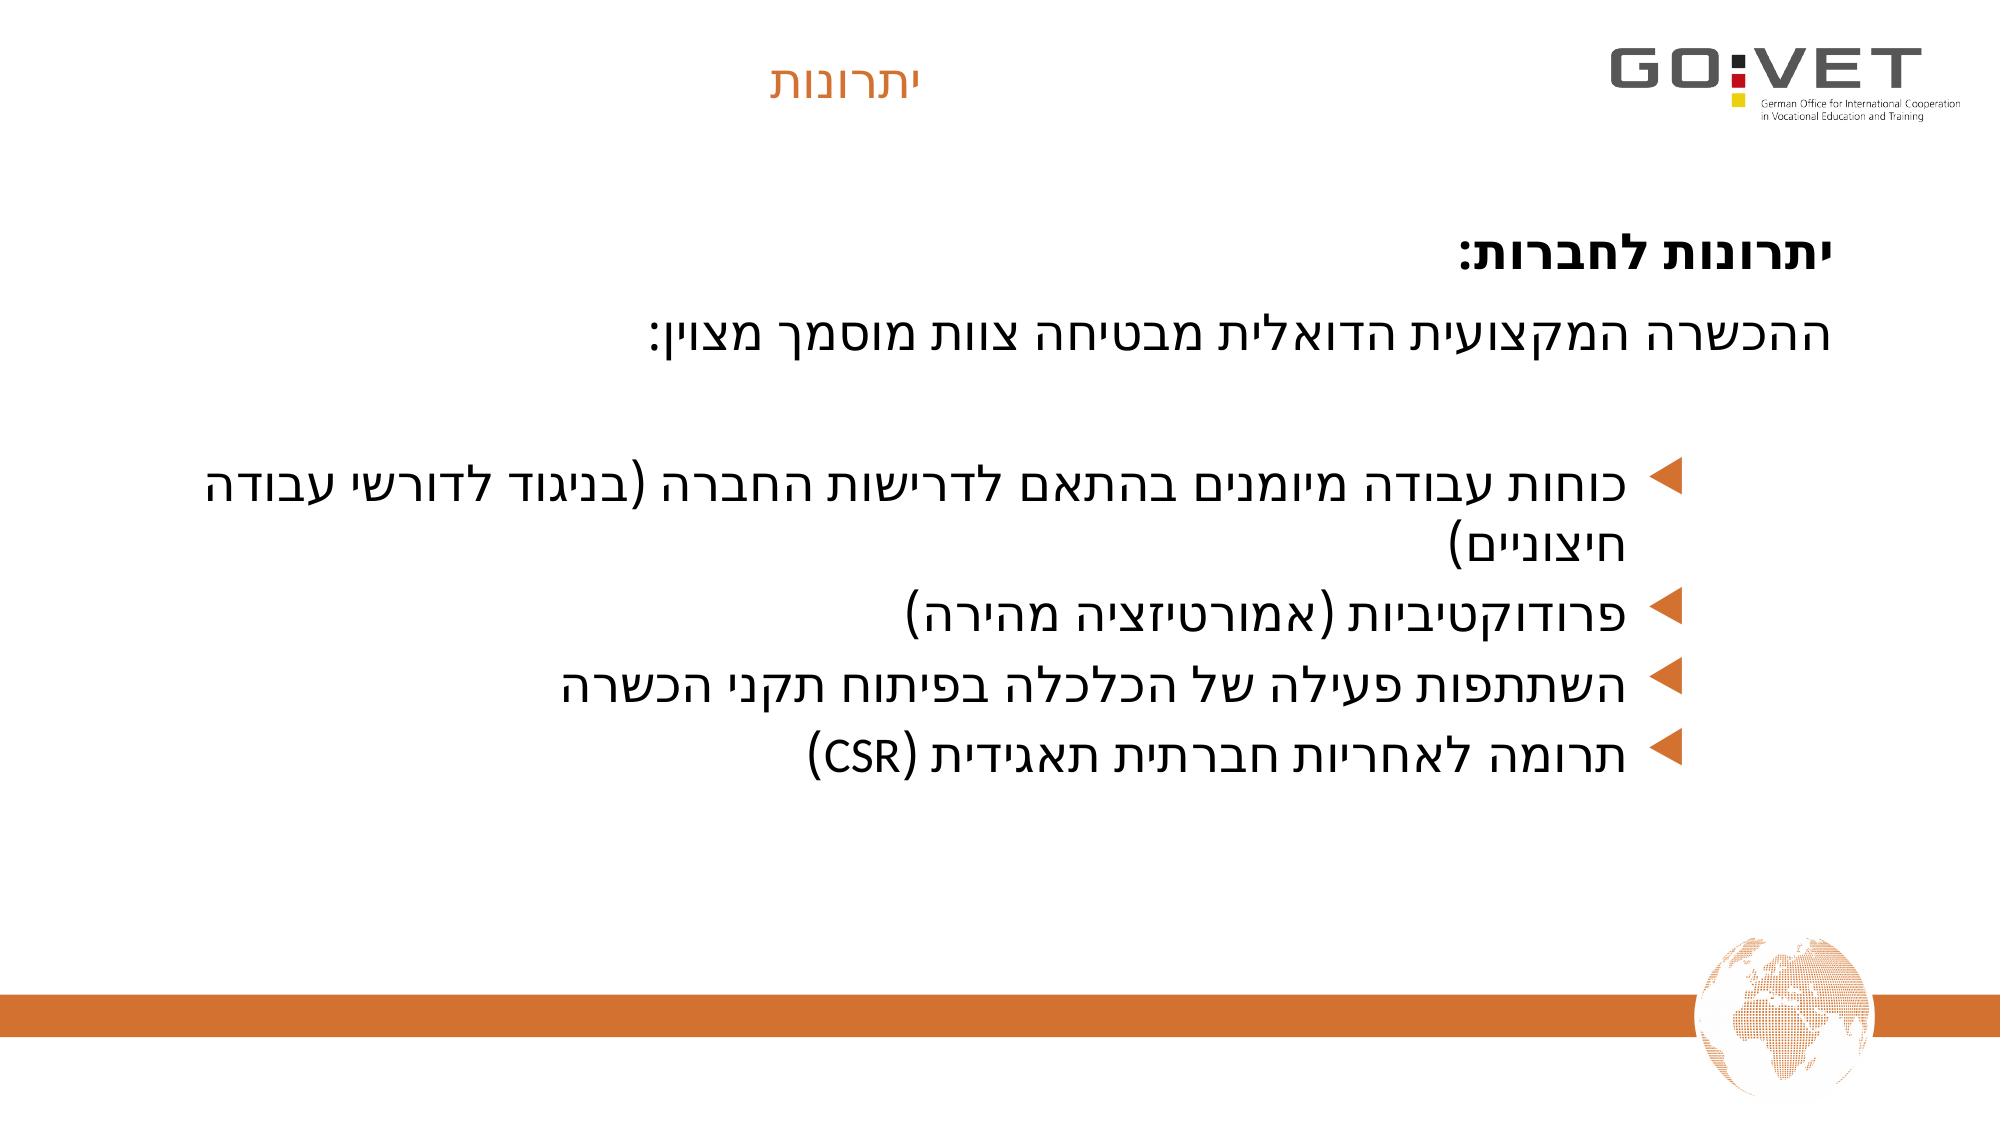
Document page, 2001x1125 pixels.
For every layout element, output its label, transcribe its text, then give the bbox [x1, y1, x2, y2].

picture [1694, 926, 1875, 1107]
list יתרונות לחברות: ההכשרה המקצועית הדואלית מבטיחה צוות מוסמך מצוין: כוחות עבודה מיומנים בהתאם לדרישות החברה (בניגוד לדורשי עבודה חיצוניים) פרודוקטיביות (אמורטיזציה מהירה) השתתפות פעילה של הכלכלה בפיתוח תקני הכשרה תרומה לאחריות חברתית תאגידית (CSR) [108, 219, 1834, 929]
title יתרונות [108, 48, 1585, 122]
picture [1611, 48, 1960, 122]
